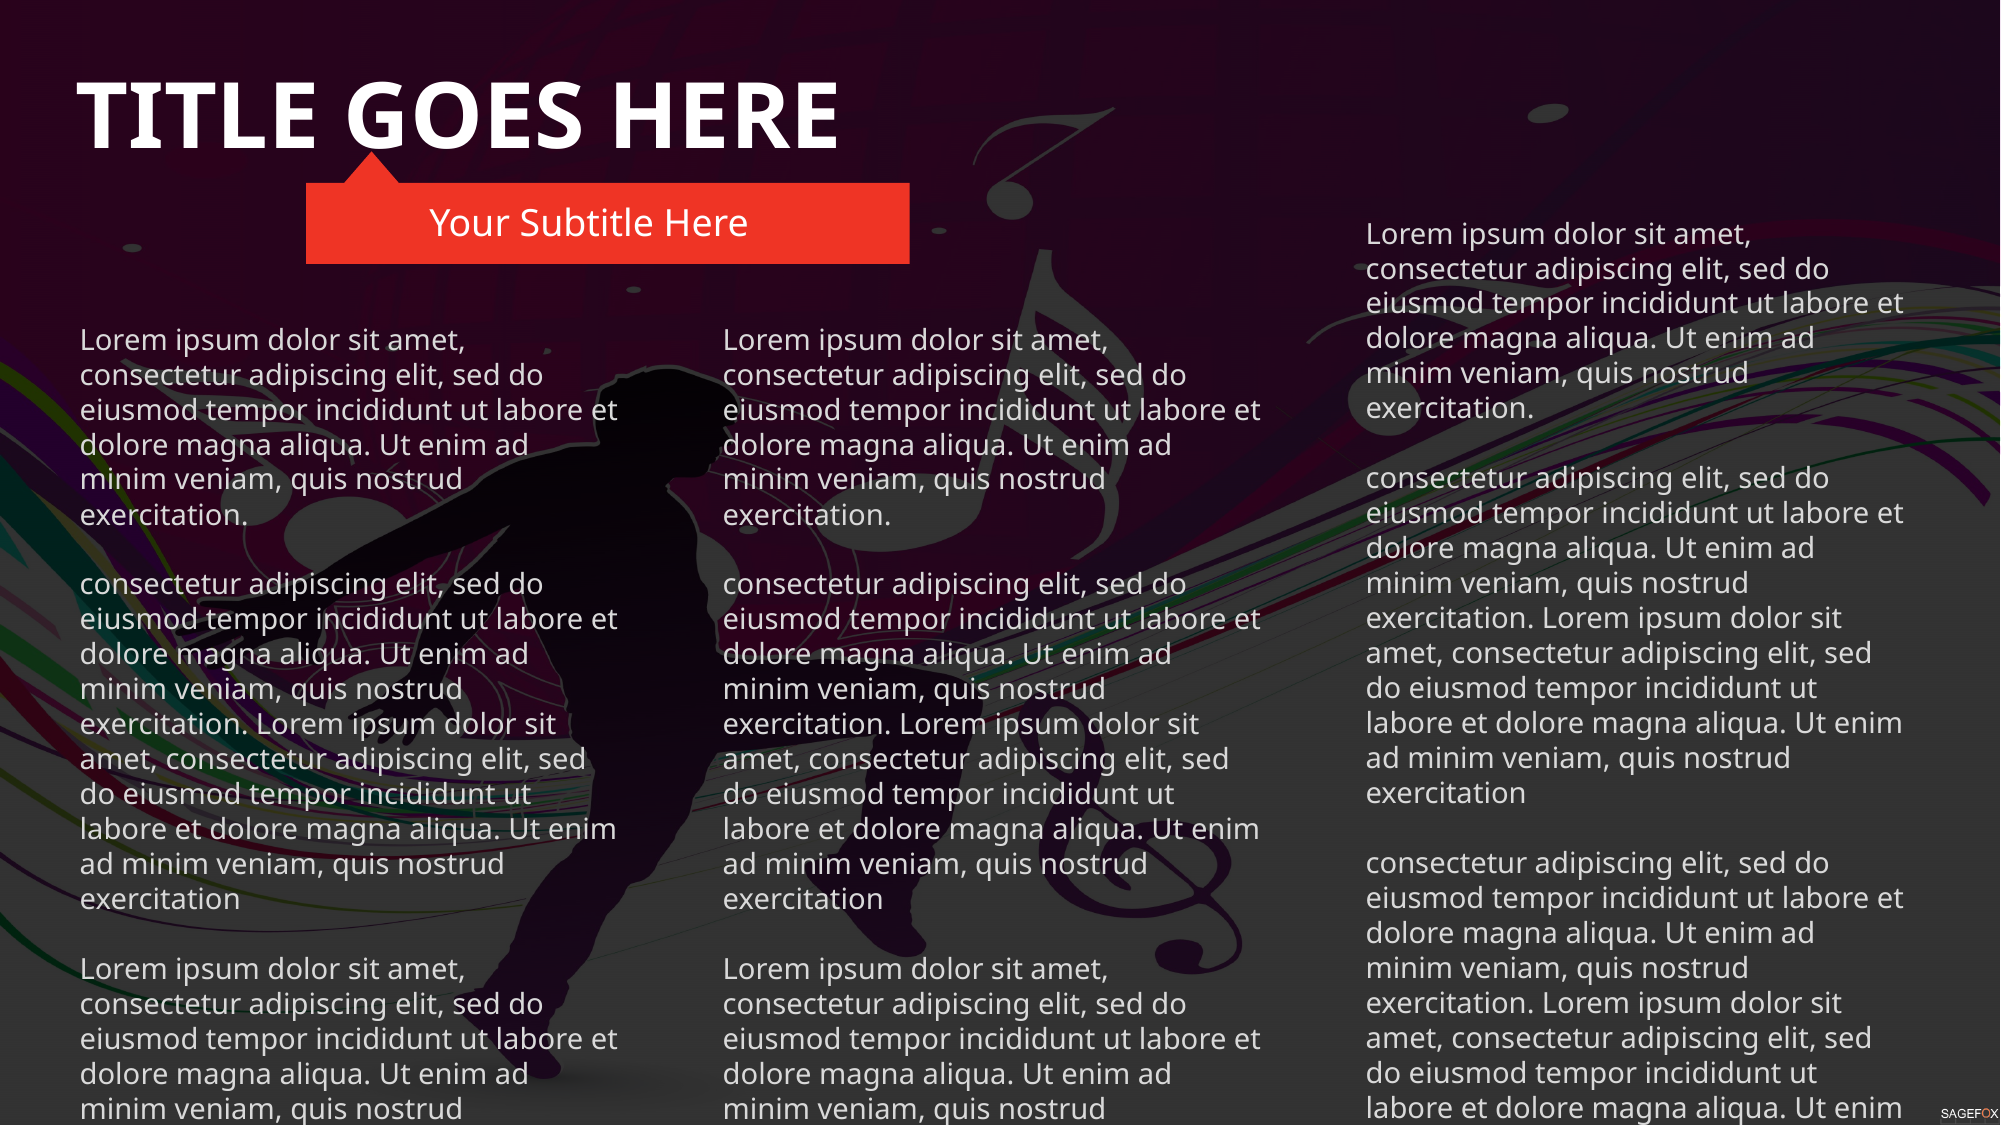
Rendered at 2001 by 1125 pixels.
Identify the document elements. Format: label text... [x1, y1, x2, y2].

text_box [306, 151, 910, 264]
text_box TITLE GOES HERE [60, 49, 965, 175]
text_box Lorem ipsum dolor sit amet, consectetur adipiscing elit, sed do eiusmod tempor incididunt ut labore et dolore magna aliqua. Ut enim ad minim veniam, quis nostrud exercitation. consectetur adipiscing elit, sed do eiusmod tempor incididunt ut labore et dolore magna aliqua. Ut enim ad minim veniam, quis nostrud exercitation. Lorem ipsum dolor sit amet, consectetur adipiscing elit, sed do eiusmod tempor incididunt ut labore et dolore magna aliqua. Ut enim ad minim veniam, quis nostrud exercitation Lorem ipsum dolor sit amet, consectetur adipiscing elit, sed do eiusmod tempor incididunt ut labore et dolore magna aliqua. Ut enim ad minim veniam, quis nostrud exercitation. [64, 313, 635, 1125]
text_box Lorem ipsum dolor sit amet, consectetur adipiscing elit, sed do eiusmod tempor incididunt ut labore et dolore magna aliqua. Ut enim ad minim veniam, quis nostrud exercitation. consectetur adipiscing elit, sed do eiusmod tempor incididunt ut labore et dolore magna aliqua. Ut enim ad minim veniam, quis nostrud exercitation. Lorem ipsum dolor sit amet, consectetur adipiscing elit, sed do eiusmod tempor incididunt ut labore et dolore magna aliqua. Ut enim ad minim veniam, quis nostrud exercitation Lorem ipsum dolor sit amet, consectetur adipiscing elit, sed do eiusmod tempor incididunt ut labore et dolore magna aliqua. Ut enim ad minim veniam, quis nostrud exercitation [707, 313, 1278, 1125]
text_box Lorem ipsum dolor sit amet, consectetur adipiscing elit, sed do eiusmod tempor incididunt ut labore et dolore magna aliqua. Ut enim ad minim veniam, quis nostrud exercitation. consectetur adipiscing elit, sed do eiusmod tempor incididunt ut labore et dolore magna aliqua. Ut enim ad minim veniam, quis nostrud exercitation. Lorem ipsum dolor sit amet, consectetur adipiscing elit, sed do eiusmod tempor incididunt ut labore et dolore magna aliqua. Ut enim ad minim veniam, quis nostrud exercitation consectetur adipiscing elit, sed do eiusmod tempor incididunt ut labore et dolore magna aliqua. Ut enim ad minim veniam, quis nostrud exercitation. Lorem ipsum dolor sit amet, consectetur adipiscing elit, sed do eiusmod tempor incididunt ut labore et dolore magna aliqua. Ut enim ad minim veniam, quis nostrud exercitation [1350, 207, 1921, 1125]
picture [0, 0, 2001, 1125]
